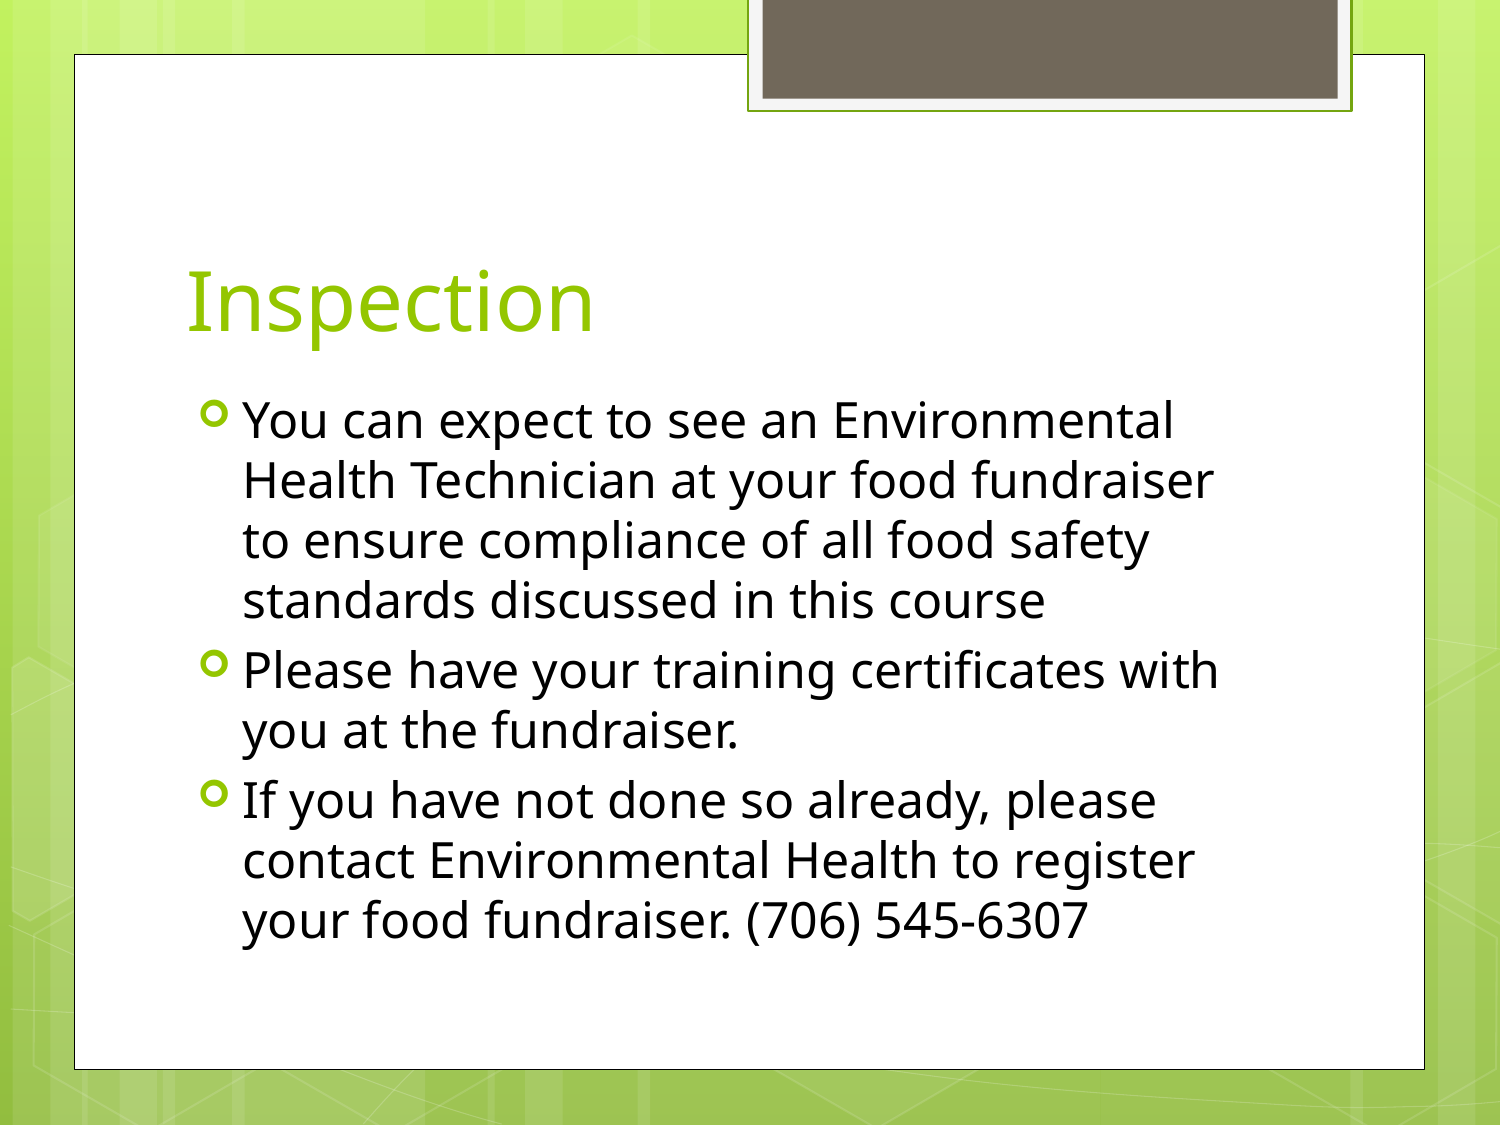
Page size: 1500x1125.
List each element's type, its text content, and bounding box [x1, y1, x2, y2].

title Inspection [171, 168, 1324, 357]
list You can expect to see an Environmental Health Technician at your food fundraiser to ensure compliance of all food safety standards discussed in this course Please have your training certificates with you at the fundraiser. If you have not done so already, please contact Environmental Health to register your food fundraiser. (706) 545-6307 [171, 381, 1283, 957]
